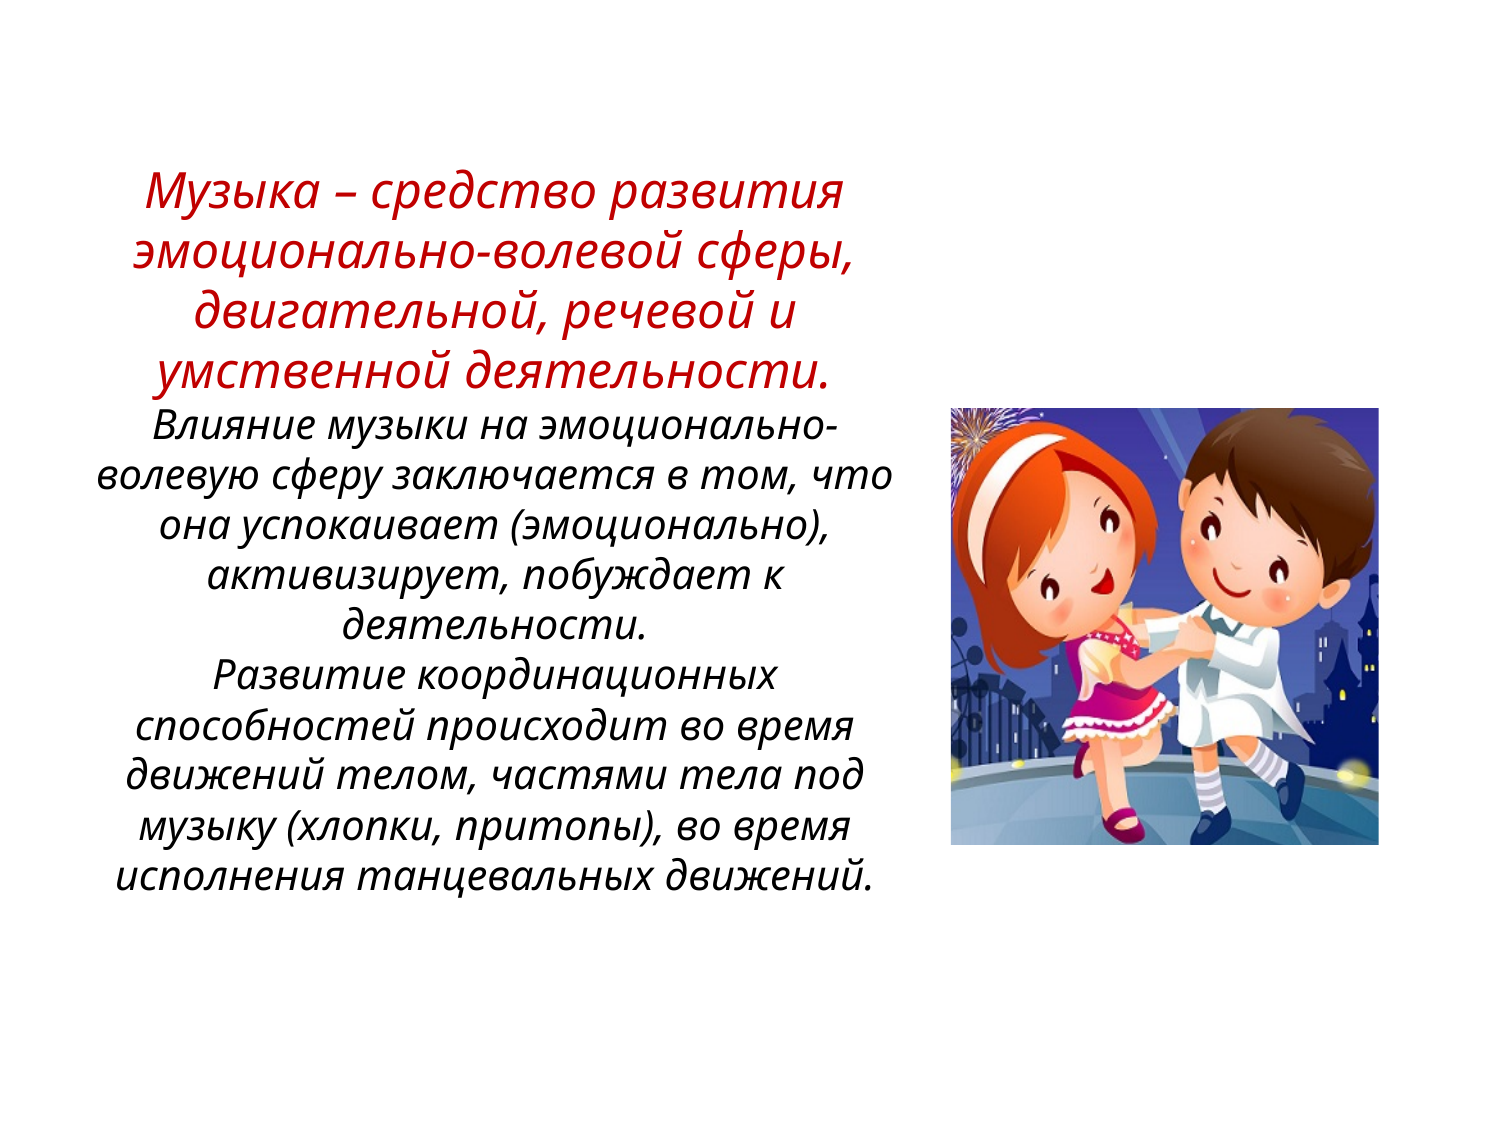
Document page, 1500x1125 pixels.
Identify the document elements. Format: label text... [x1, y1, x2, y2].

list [950, 408, 1379, 845]
title Музыка – средство развития эмоционально-волевой сферы, двигательной, речевой и умственной деятельности. Влияние музыки на эмоционально-волевую сферу заключается в том, что она успокаивает (эмоционально), активизирует, побуждает к деятельности. Развитие координационных способностей происходит во время движений телом, частями тела под музыку (хлопки, притопы), во время исполнения танцевальных движений. [75, 45, 916, 1012]
